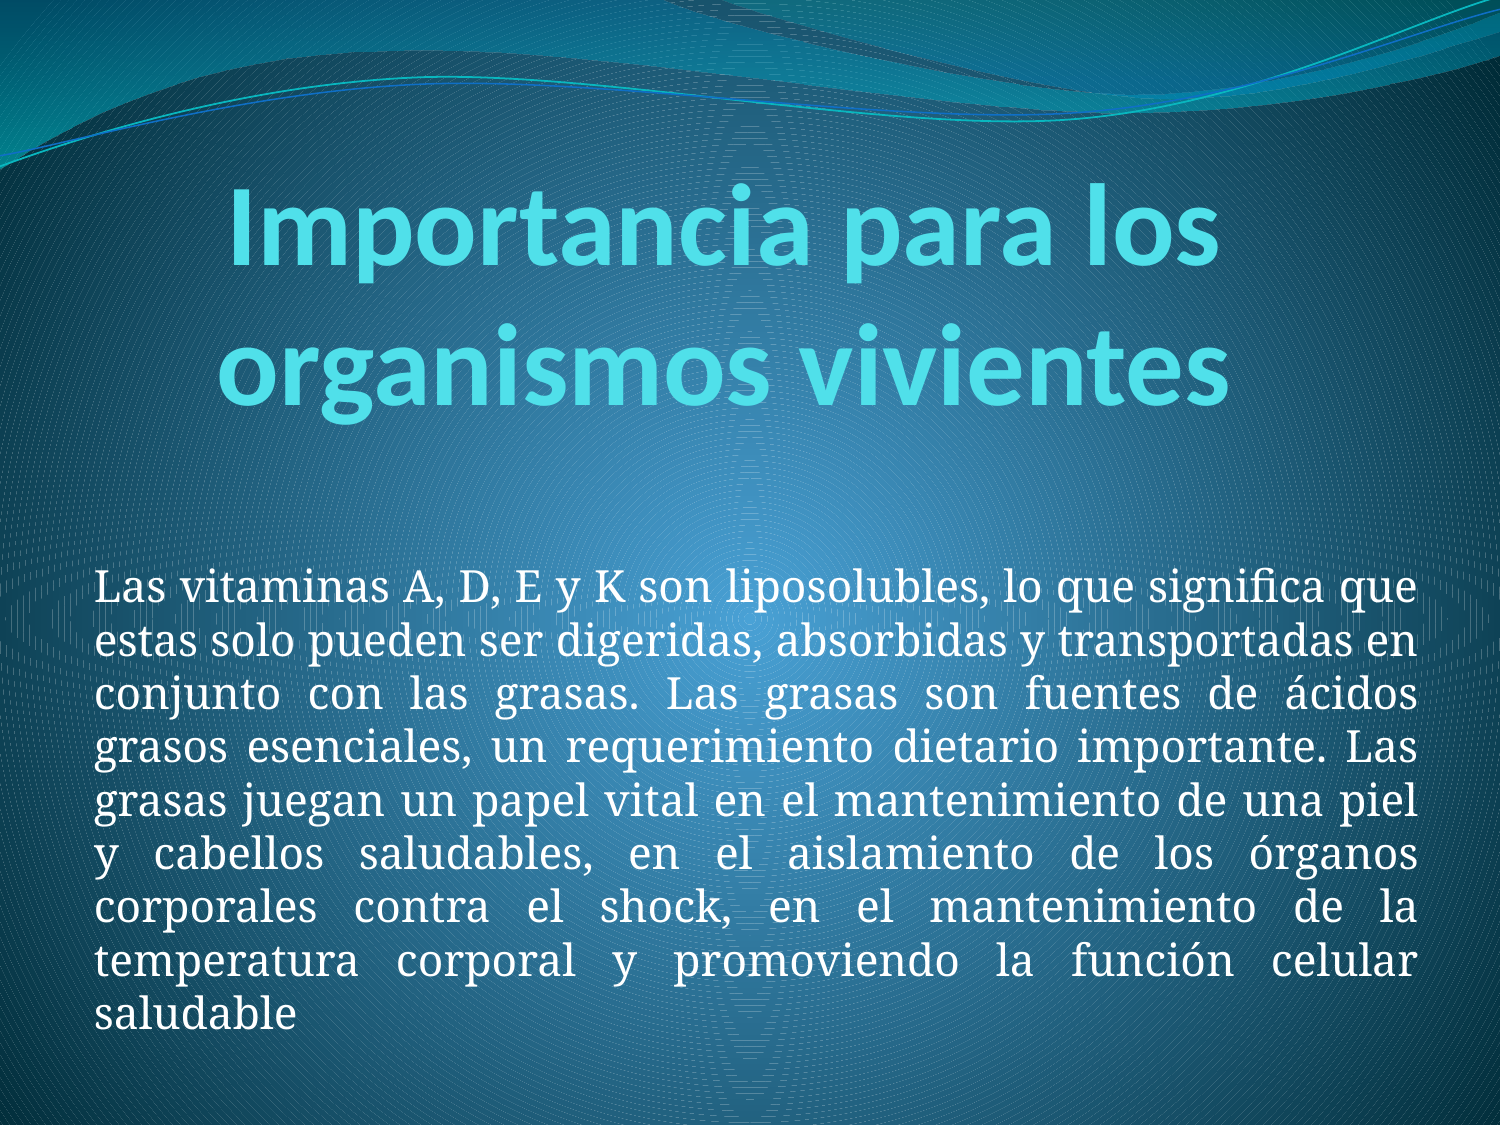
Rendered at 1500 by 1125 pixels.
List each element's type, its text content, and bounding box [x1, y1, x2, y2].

subtitle Las vitaminas A, D, E y K son liposolubles, lo que significa que estas solo pueden ser digeridas, absorbidas y transportadas en conjunto con las grasas. Las grasas son fuentes de ácidos grasos esenciales, un requerimiento dietario importante. Las grasas juegan un papel vital en el mantenimiento de una piel y cabellos saludables, en el aislamiento de los órganos corporales contra el shock, en el mantenimiento de la temperatura corporal y promoviendo la función celular saludable [93, 550, 1430, 1055]
title Importancia para los organismos vivientes [82, 128, 1370, 429]
